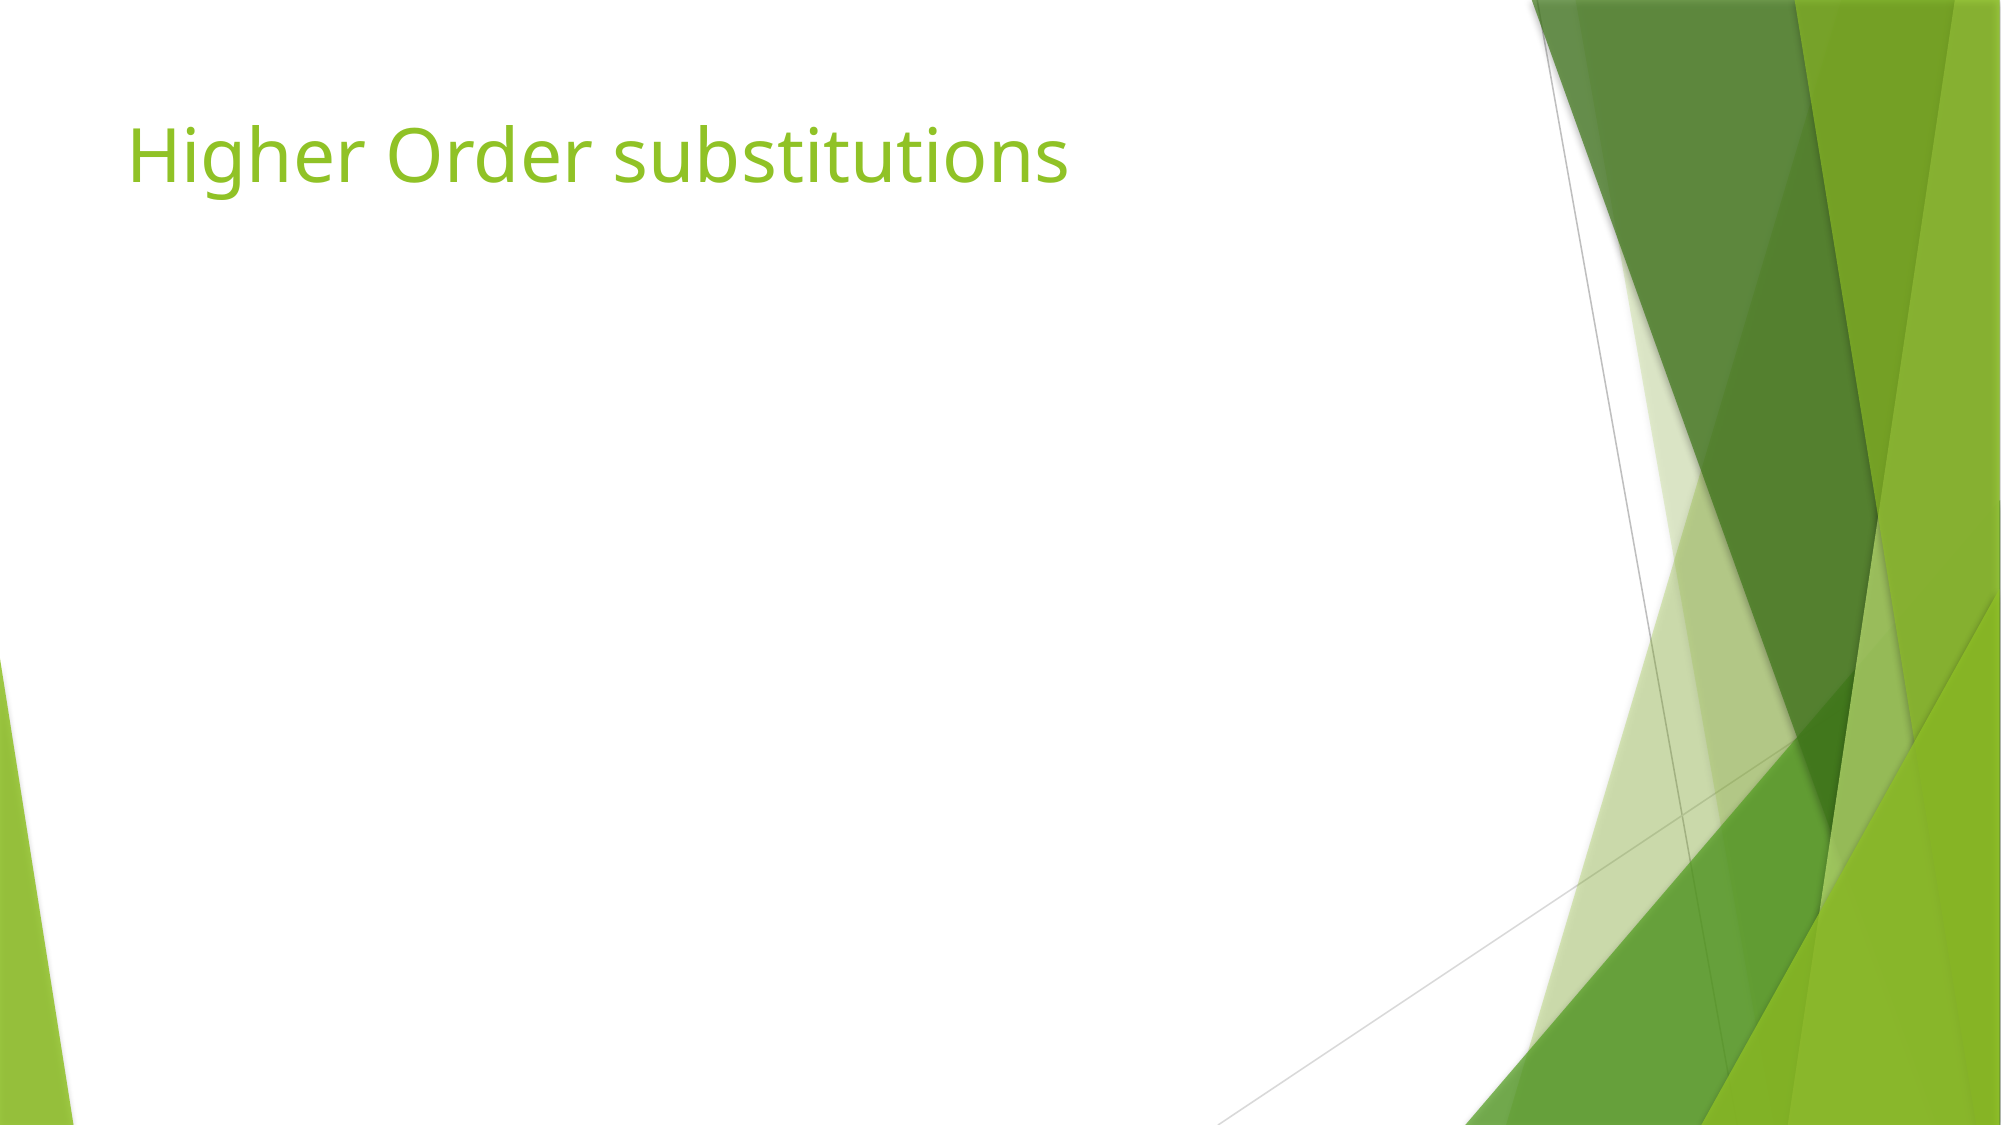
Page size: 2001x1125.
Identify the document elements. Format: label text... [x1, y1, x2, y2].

title Higher Order substitutions [111, 99, 1522, 317]
